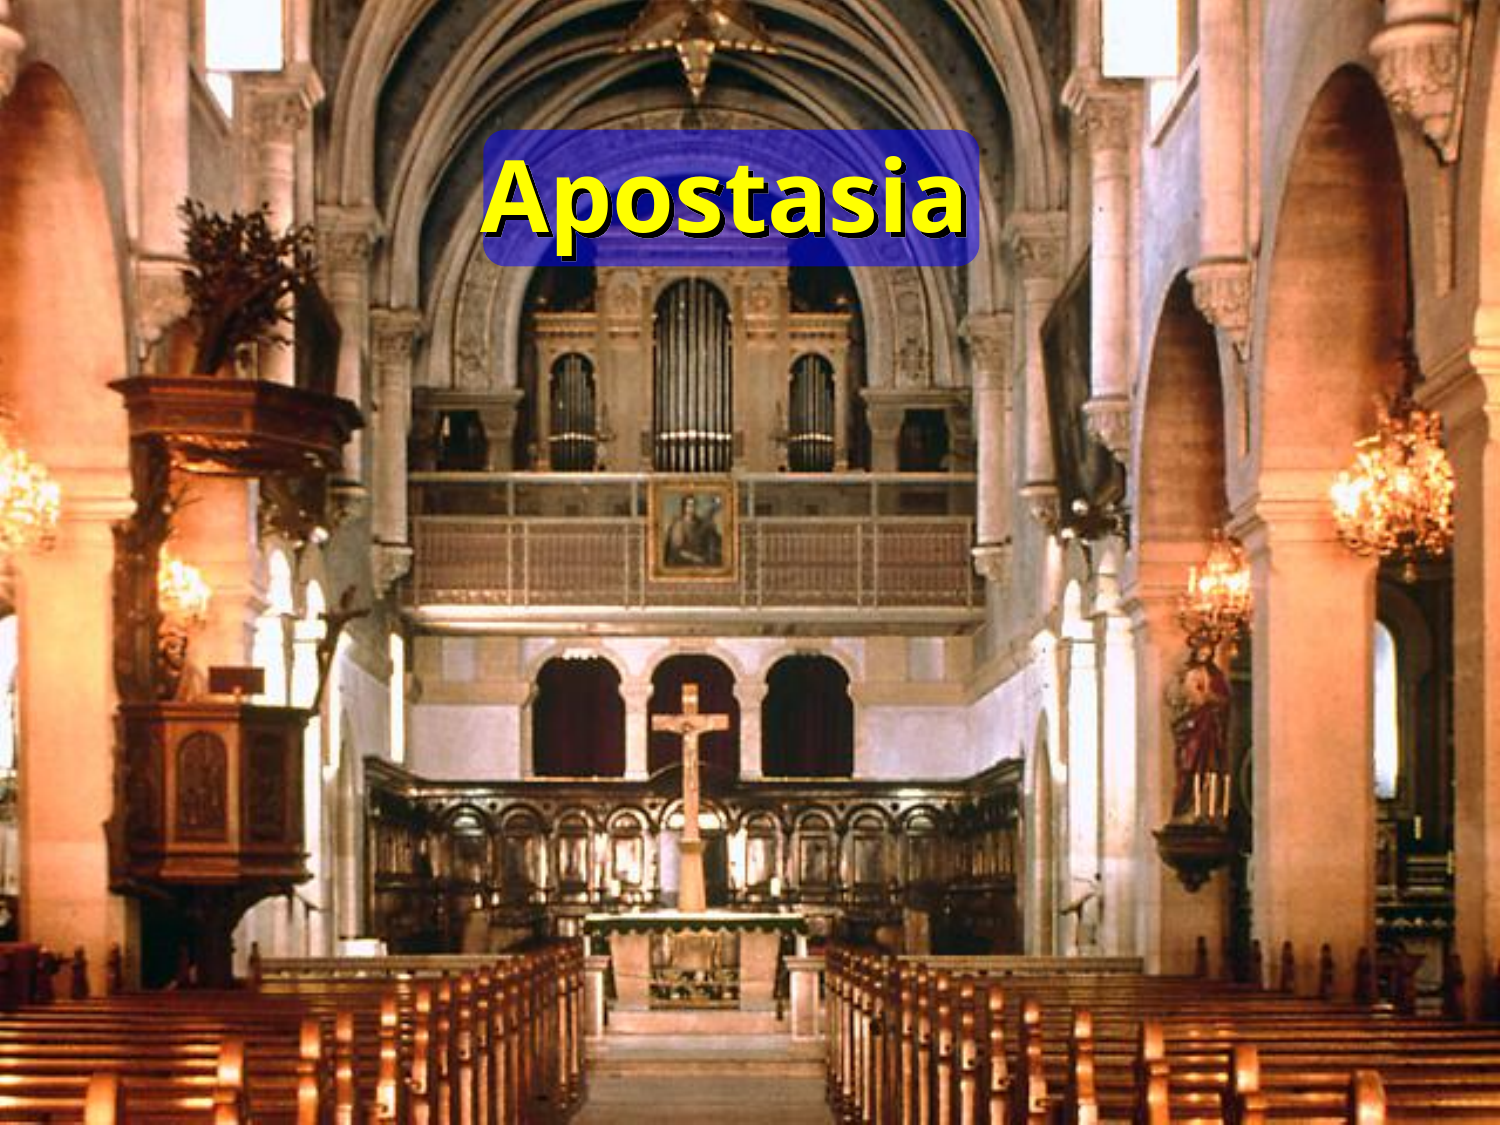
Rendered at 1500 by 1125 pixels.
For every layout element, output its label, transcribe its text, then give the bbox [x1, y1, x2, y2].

text_box Apostasia [466, 125, 985, 261]
picture [0, 0, 1500, 1125]
